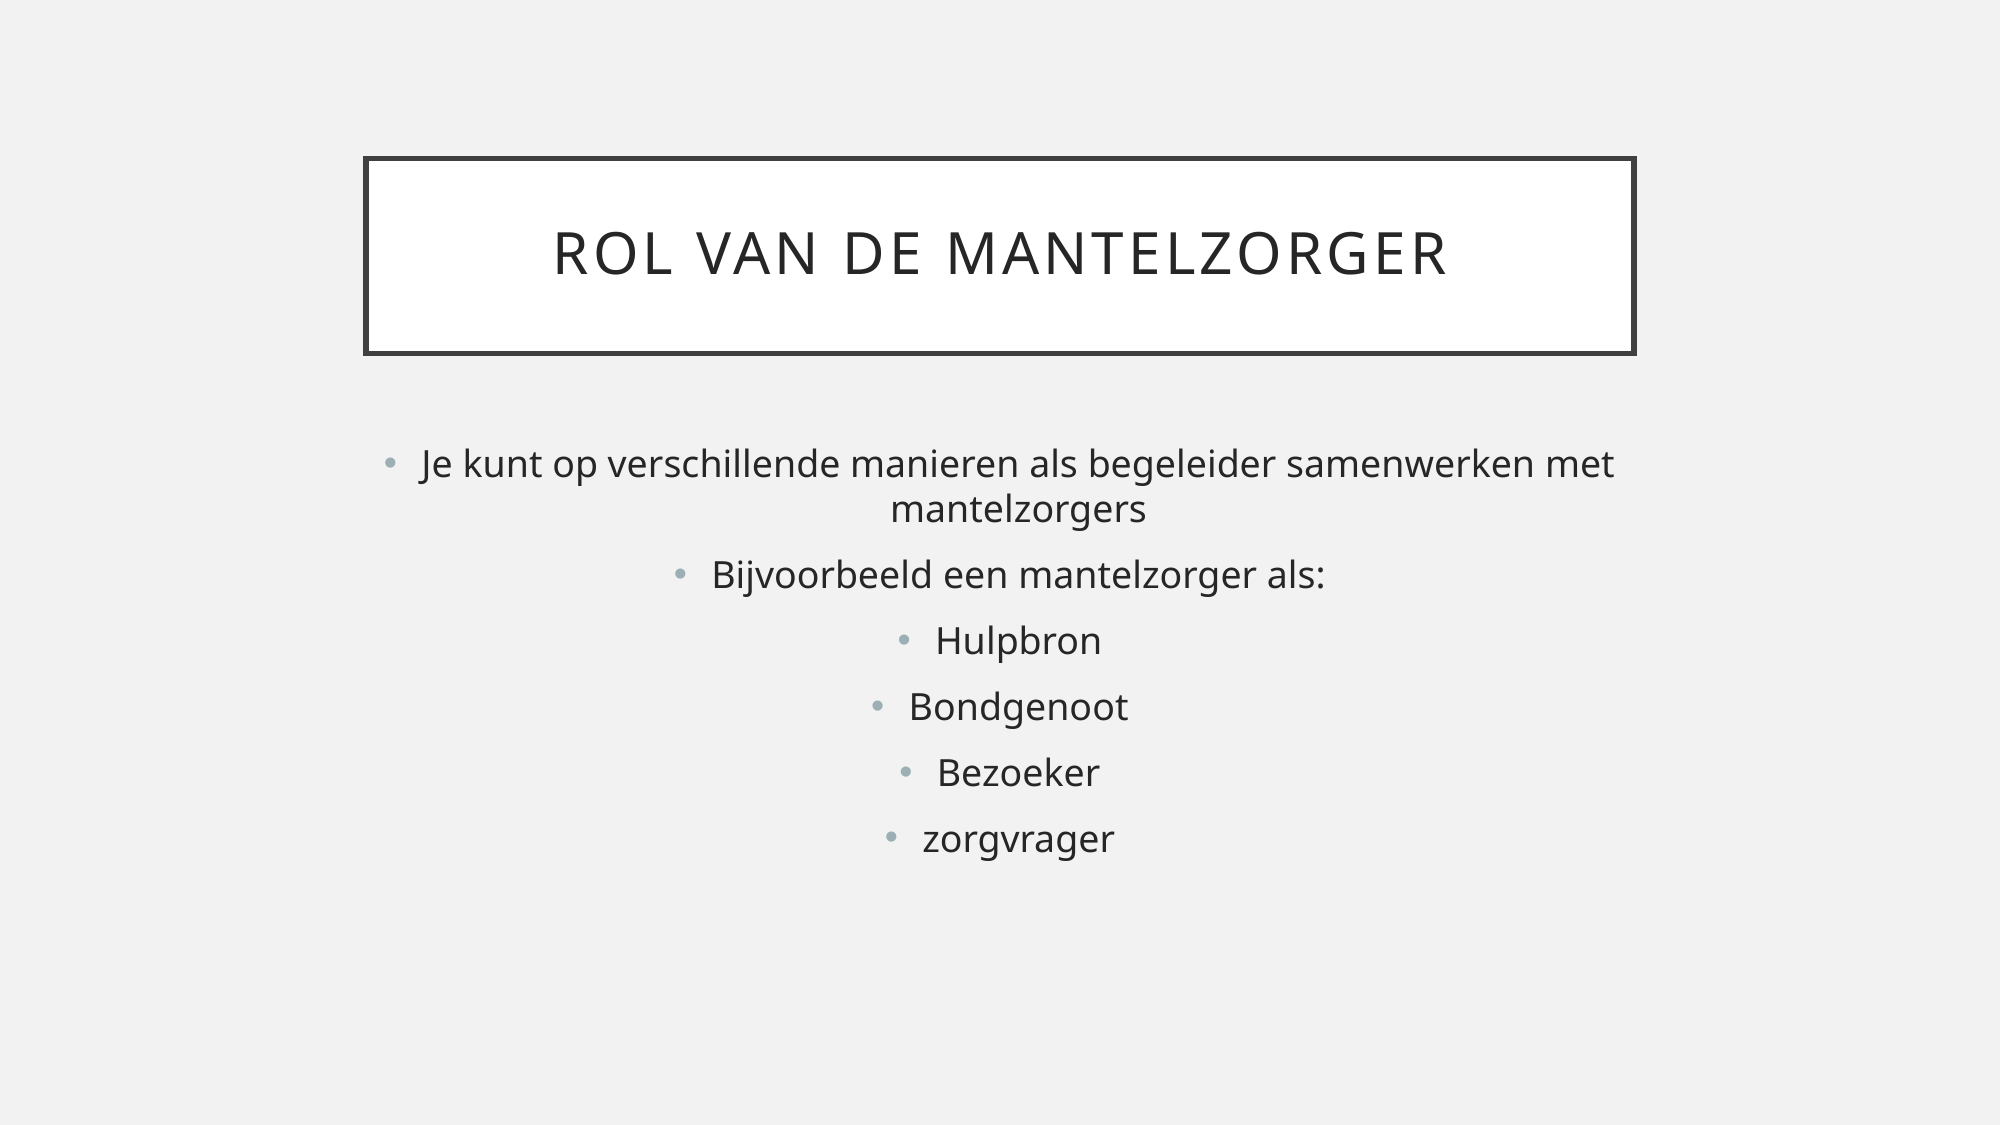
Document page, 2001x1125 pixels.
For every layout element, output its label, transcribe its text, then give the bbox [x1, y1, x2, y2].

list Je kunt op verschillende manieren als begeleider samenwerken met mantelzorgers Bijvoorbeeld een mantelzorger als: Hulpbron Bondgenoot Bezoeker zorgvrager [366, 432, 1634, 942]
title Rol van de mantelzorger [363, 156, 1637, 356]
